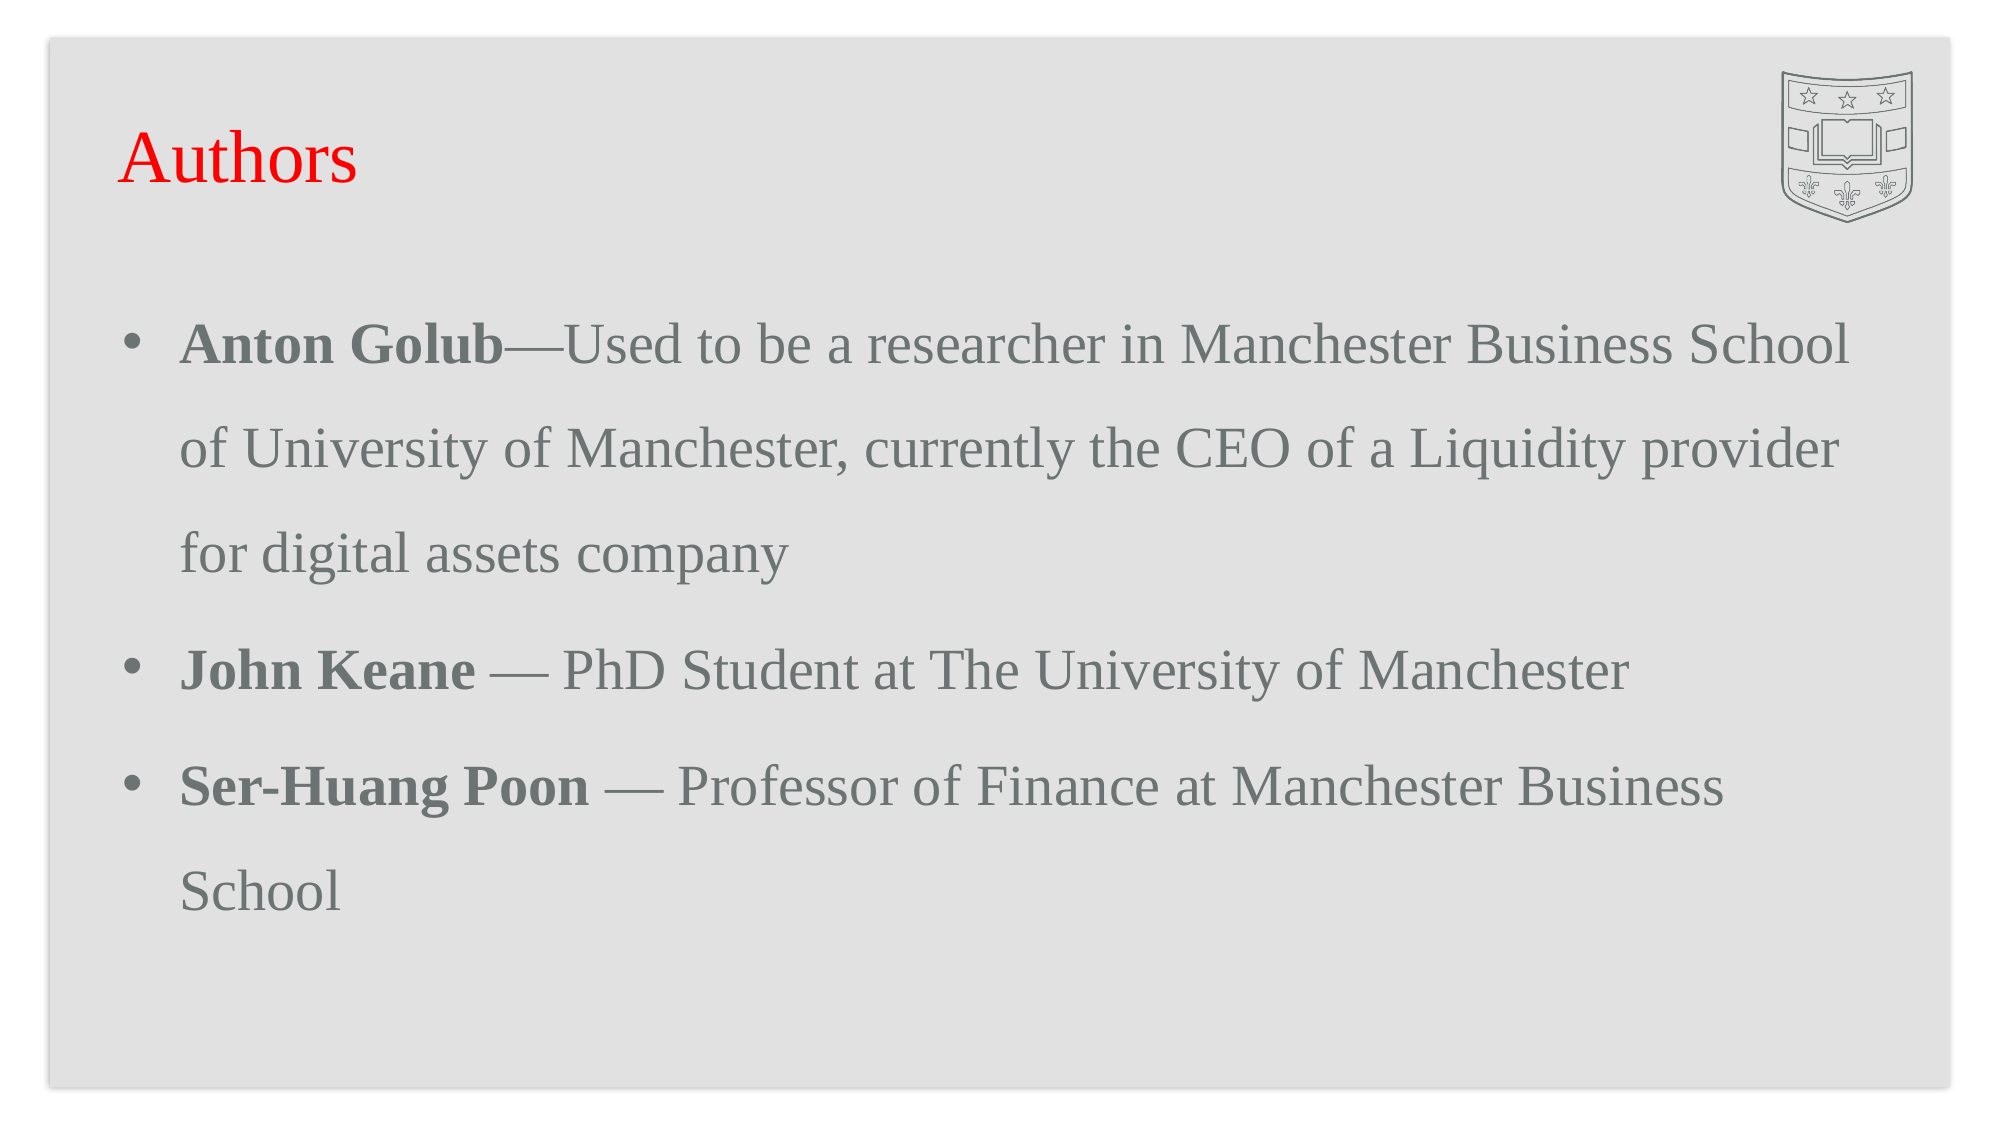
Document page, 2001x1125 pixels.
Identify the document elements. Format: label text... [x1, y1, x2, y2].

list Anton Golub—Used to be a researcher in Manchester Business School of University of Manchester, currently the CEO of a Liquidity provider for digital assets company John Keane — PhD Student at The University of Manchester Ser-Huang Poon — Professor of Finance at Manchester Business School [108, 262, 1889, 1047]
picture [1781, 71, 1913, 223]
title Authors [102, 71, 1686, 233]
